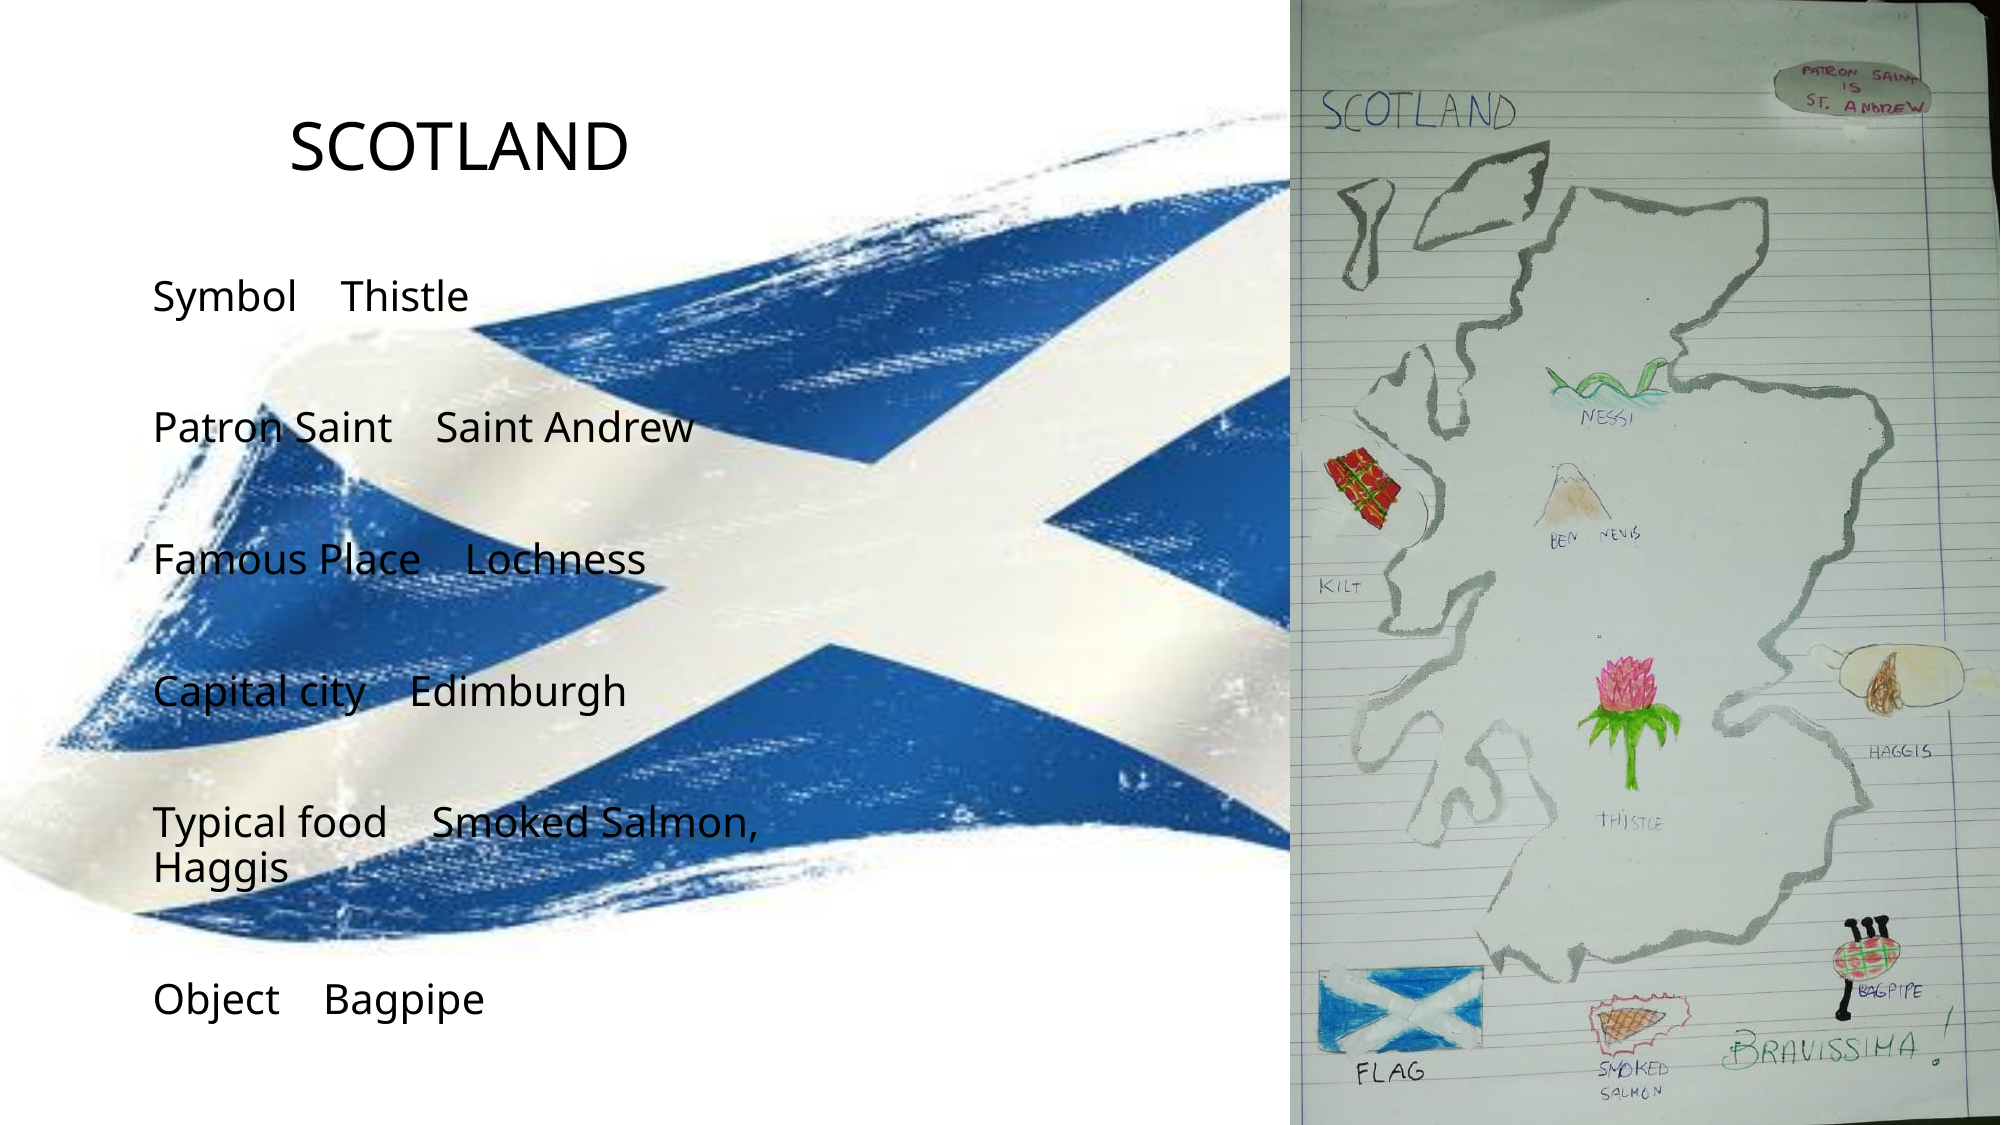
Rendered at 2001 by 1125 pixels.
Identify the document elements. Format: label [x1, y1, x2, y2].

list [1290, 0, 2000, 1125]
picture [0, 0, 1290, 1123]
